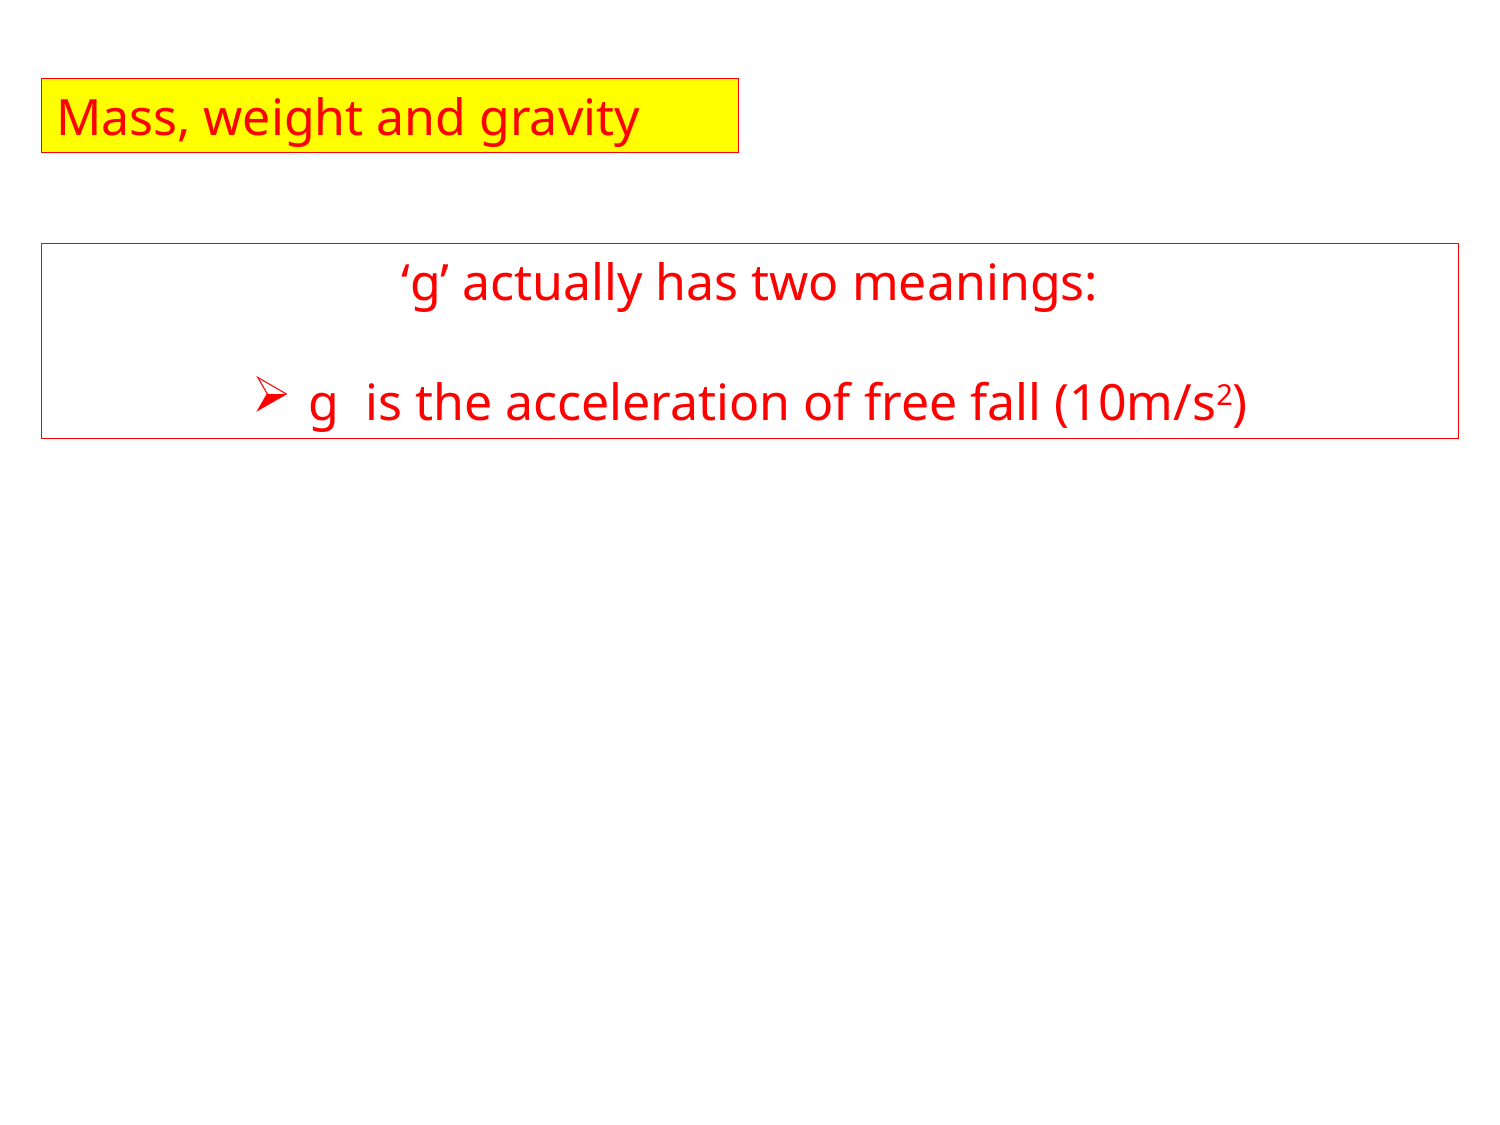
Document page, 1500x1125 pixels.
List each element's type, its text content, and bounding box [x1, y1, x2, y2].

text_box ‘g’ actually has two meanings: g is the acceleration of free fall (10m/s2) [41, 243, 1459, 439]
text_box Mass, weight and gravity [41, 78, 739, 153]
